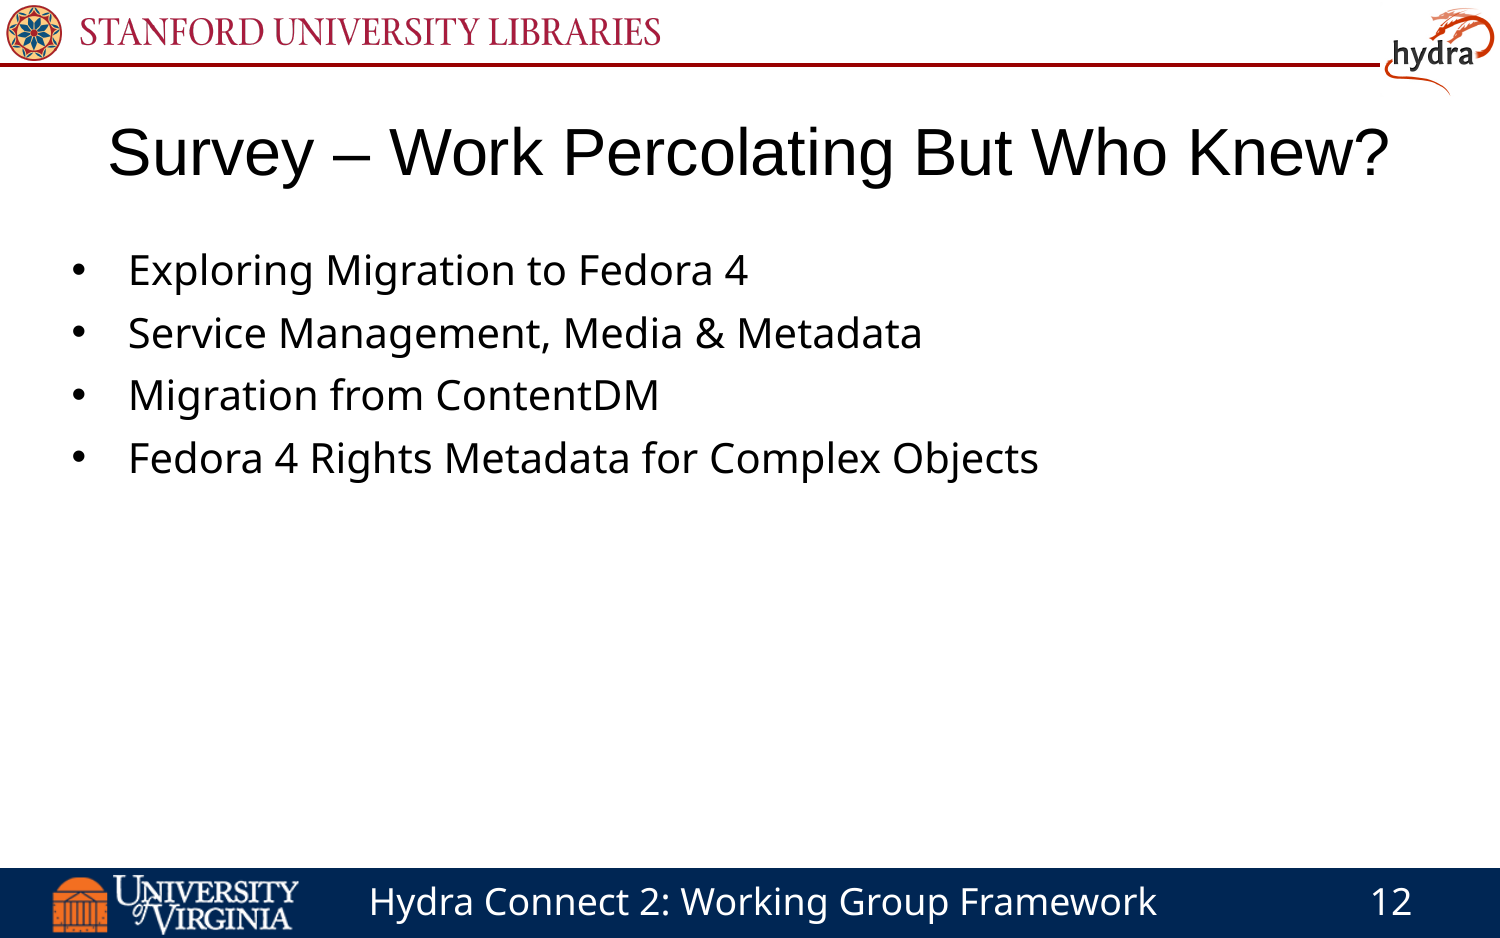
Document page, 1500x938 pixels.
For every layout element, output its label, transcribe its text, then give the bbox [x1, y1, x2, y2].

text_box Exploring Migration to Fedora 4 Service Management, Media & Metadata Migration from ContentDM Fedora 4 Rights Metadata for Complex Objects [56, 236, 1440, 552]
text_box Survey – Work Percolating But Who Knew? [0, 101, 1500, 196]
picture [0, 2, 1500, 97]
picture [0, 868, 1500, 938]
